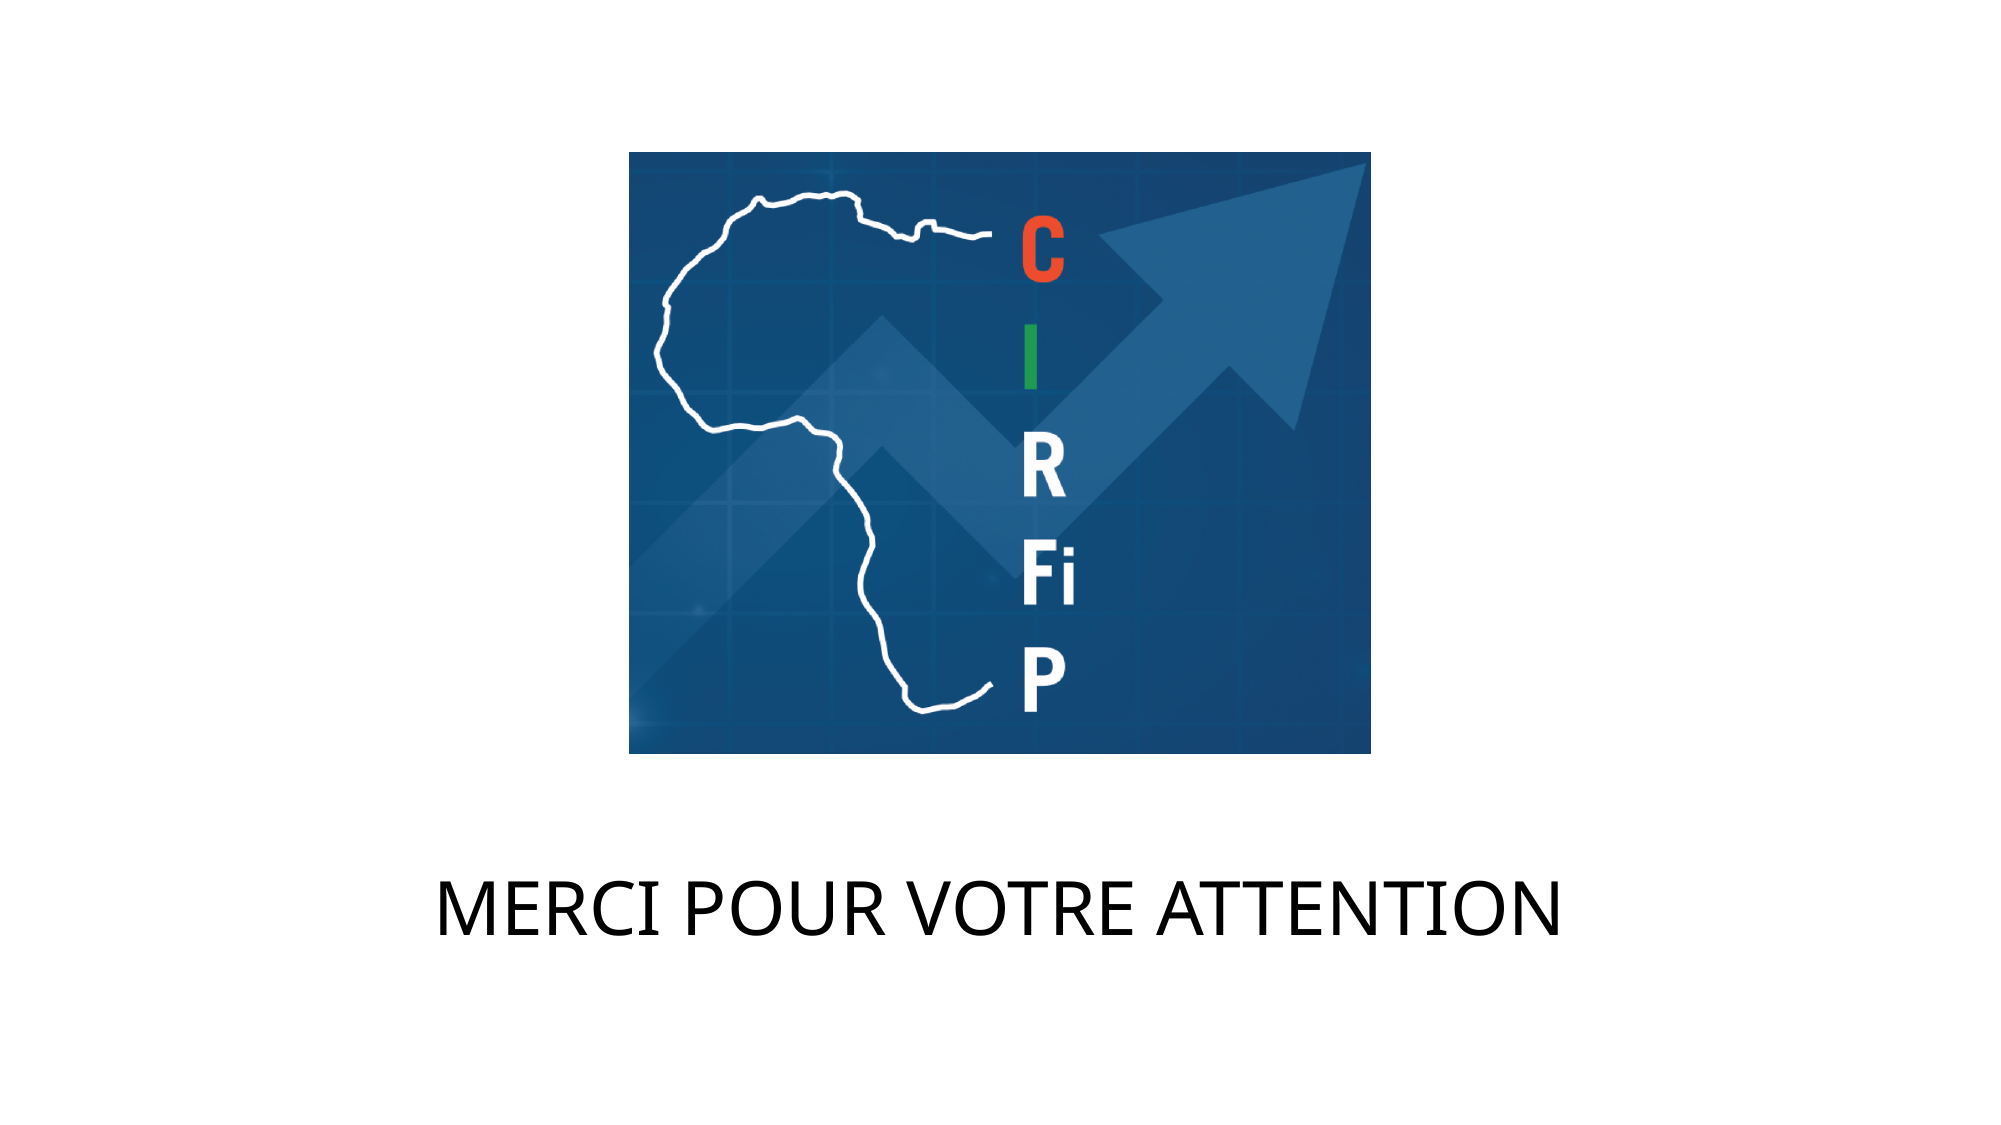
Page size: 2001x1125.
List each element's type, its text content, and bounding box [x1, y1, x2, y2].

text_box MERCI POUR VOTRE ATTENTION [311, 853, 1689, 959]
picture [629, 152, 1371, 754]
